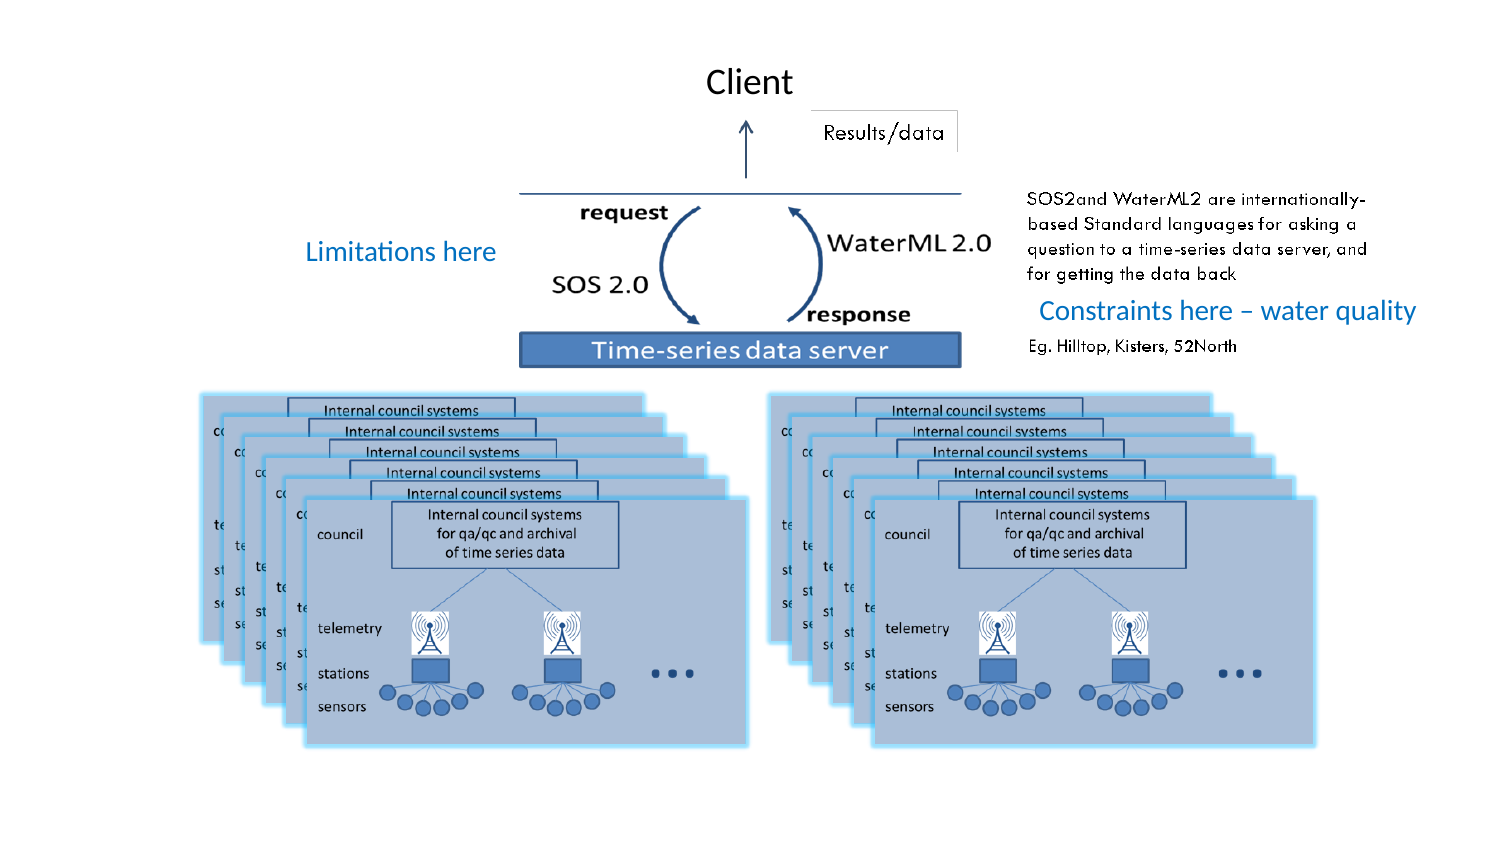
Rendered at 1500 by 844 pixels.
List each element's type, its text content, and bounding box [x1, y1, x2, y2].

text_box Constraints here – water quality [1393, 284, 1432, 334]
text_box Client [691, 49, 809, 105]
picture [194, 106, 1389, 753]
